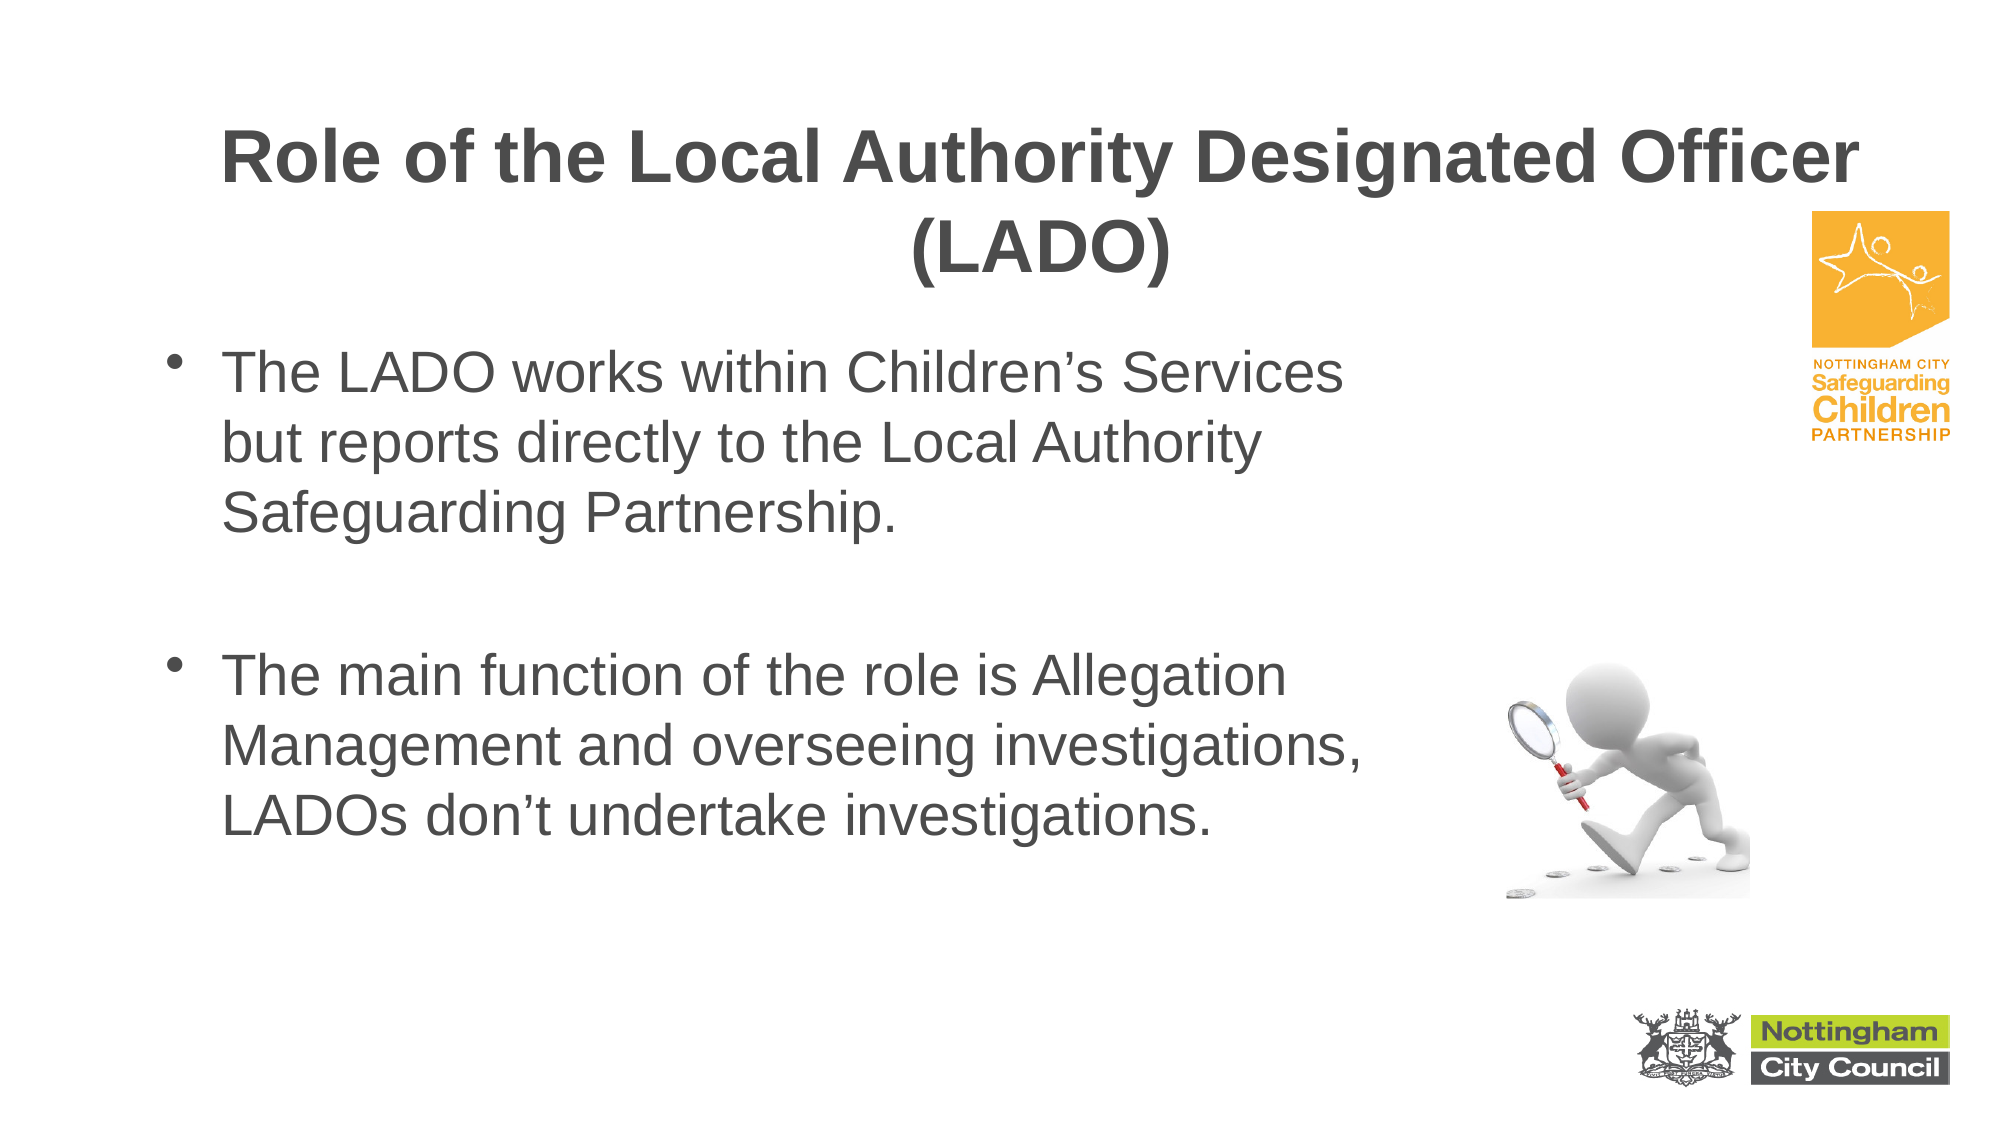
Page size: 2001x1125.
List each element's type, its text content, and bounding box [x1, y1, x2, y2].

picture [1632, 1008, 1950, 1088]
title Role of the Local Authority Designated Officer (LADO) [150, 99, 1934, 288]
picture [1417, 649, 1781, 911]
list The LADO works within Children’s Services but reports directly to the Local Authority Safeguarding Partnership. The main function of the role is Allegation Management and overseeing investigations, LADOs don’t undertake investigations. [150, 326, 1453, 974]
picture [1812, 211, 1950, 442]
